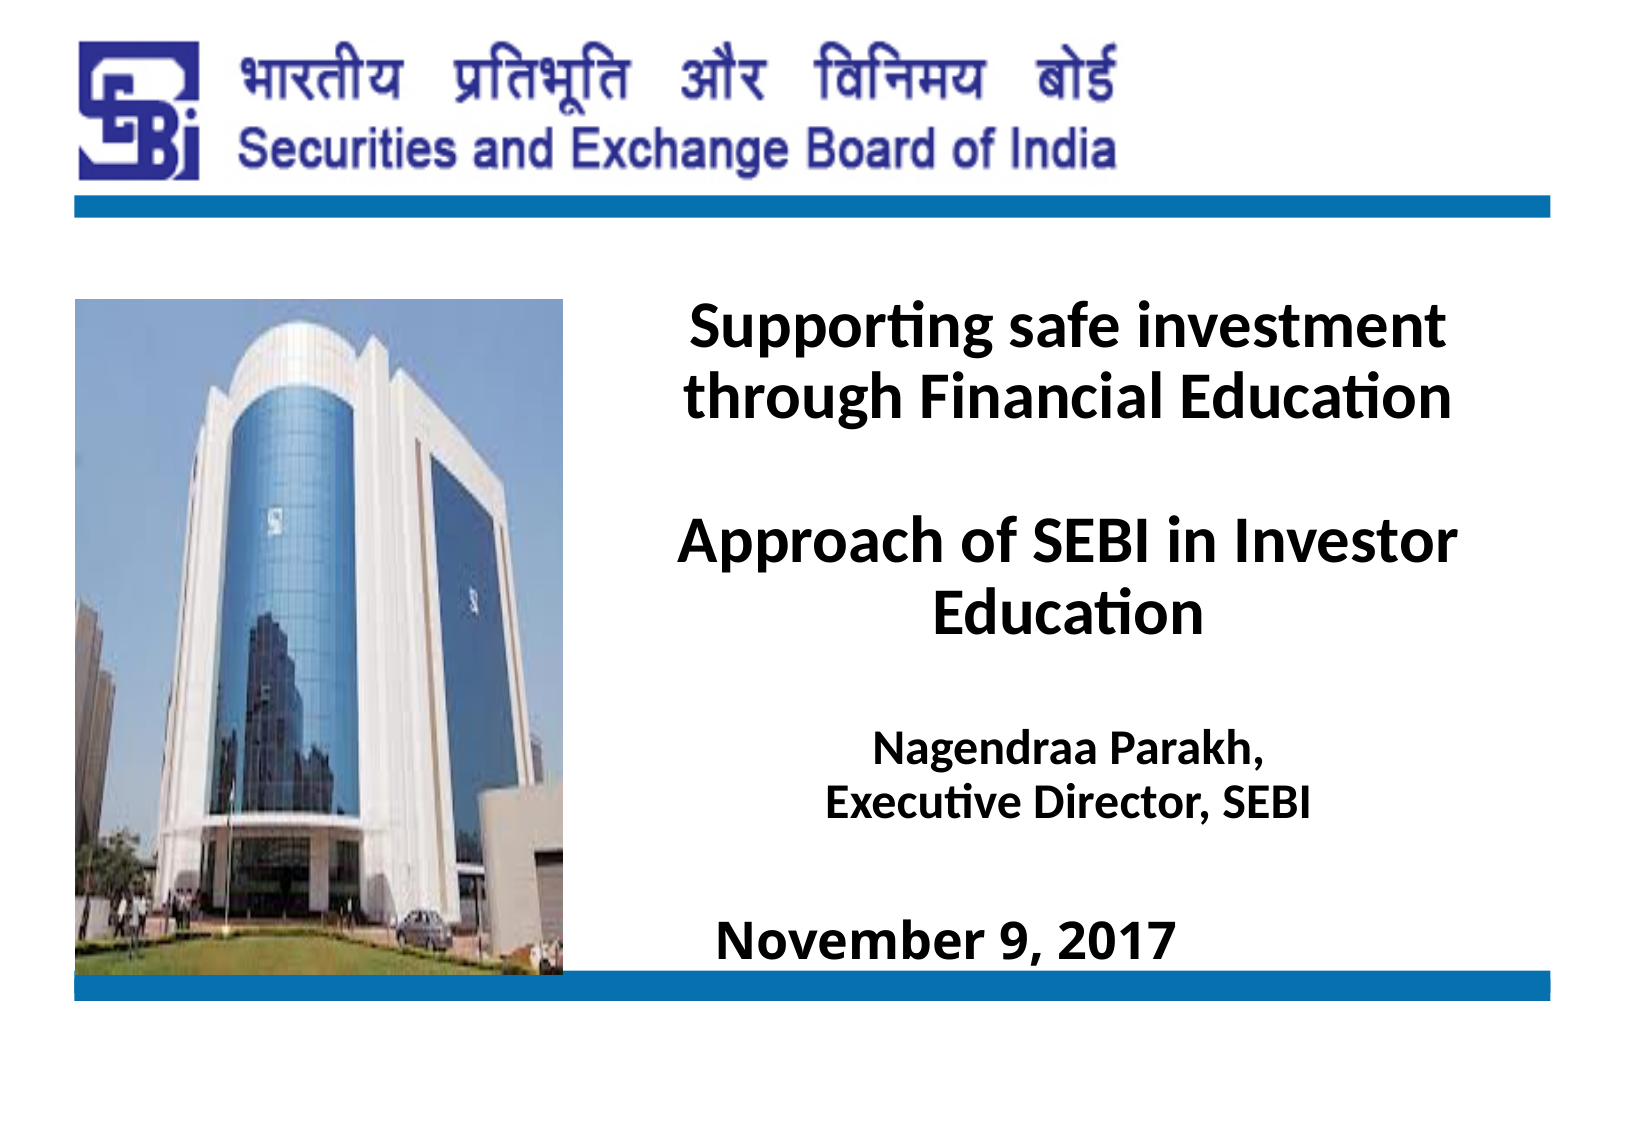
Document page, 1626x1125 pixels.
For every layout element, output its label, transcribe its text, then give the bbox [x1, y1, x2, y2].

title Supporting safe investment through Financial Education Approach of SEBI in Investor Education Nagendraa Parakh, Executive Director, SEBI [599, 212, 1538, 1088]
picture [75, 37, 1125, 189]
text_box November 9, 2017 [699, 899, 1513, 978]
picture [74, 299, 563, 976]
